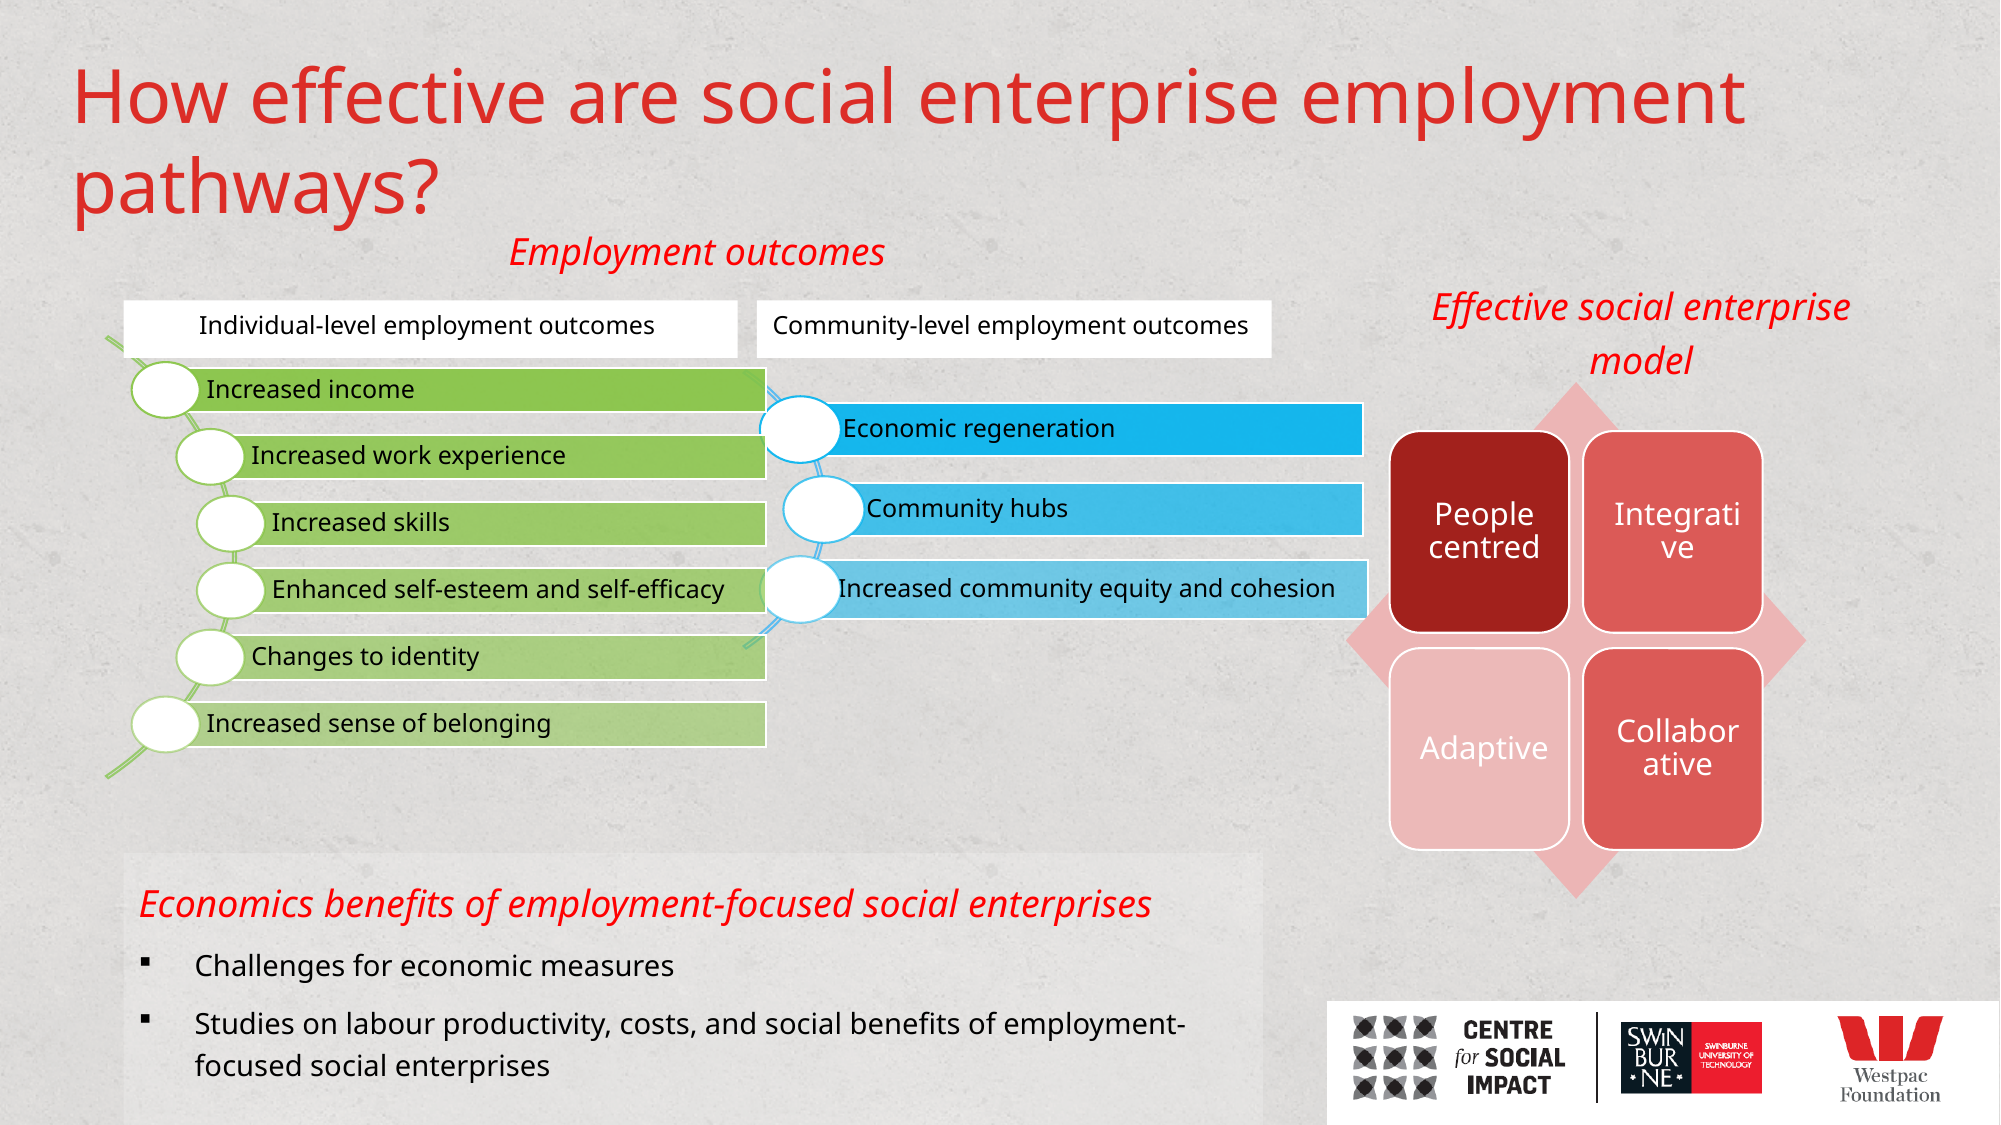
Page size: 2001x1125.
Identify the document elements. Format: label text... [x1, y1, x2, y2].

picture [1327, 1001, 1999, 1125]
list Economics benefits of employment-focused social enterprises Challenges for economic measures Studies on labour productivity, costs, and social benefits of employment-focused social enterprises [123, 853, 1263, 1125]
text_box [123, 216, 1272, 835]
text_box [1223, 300, 2000, 914]
title How effective are social enterprise employment pathways? [56, 30, 1944, 248]
